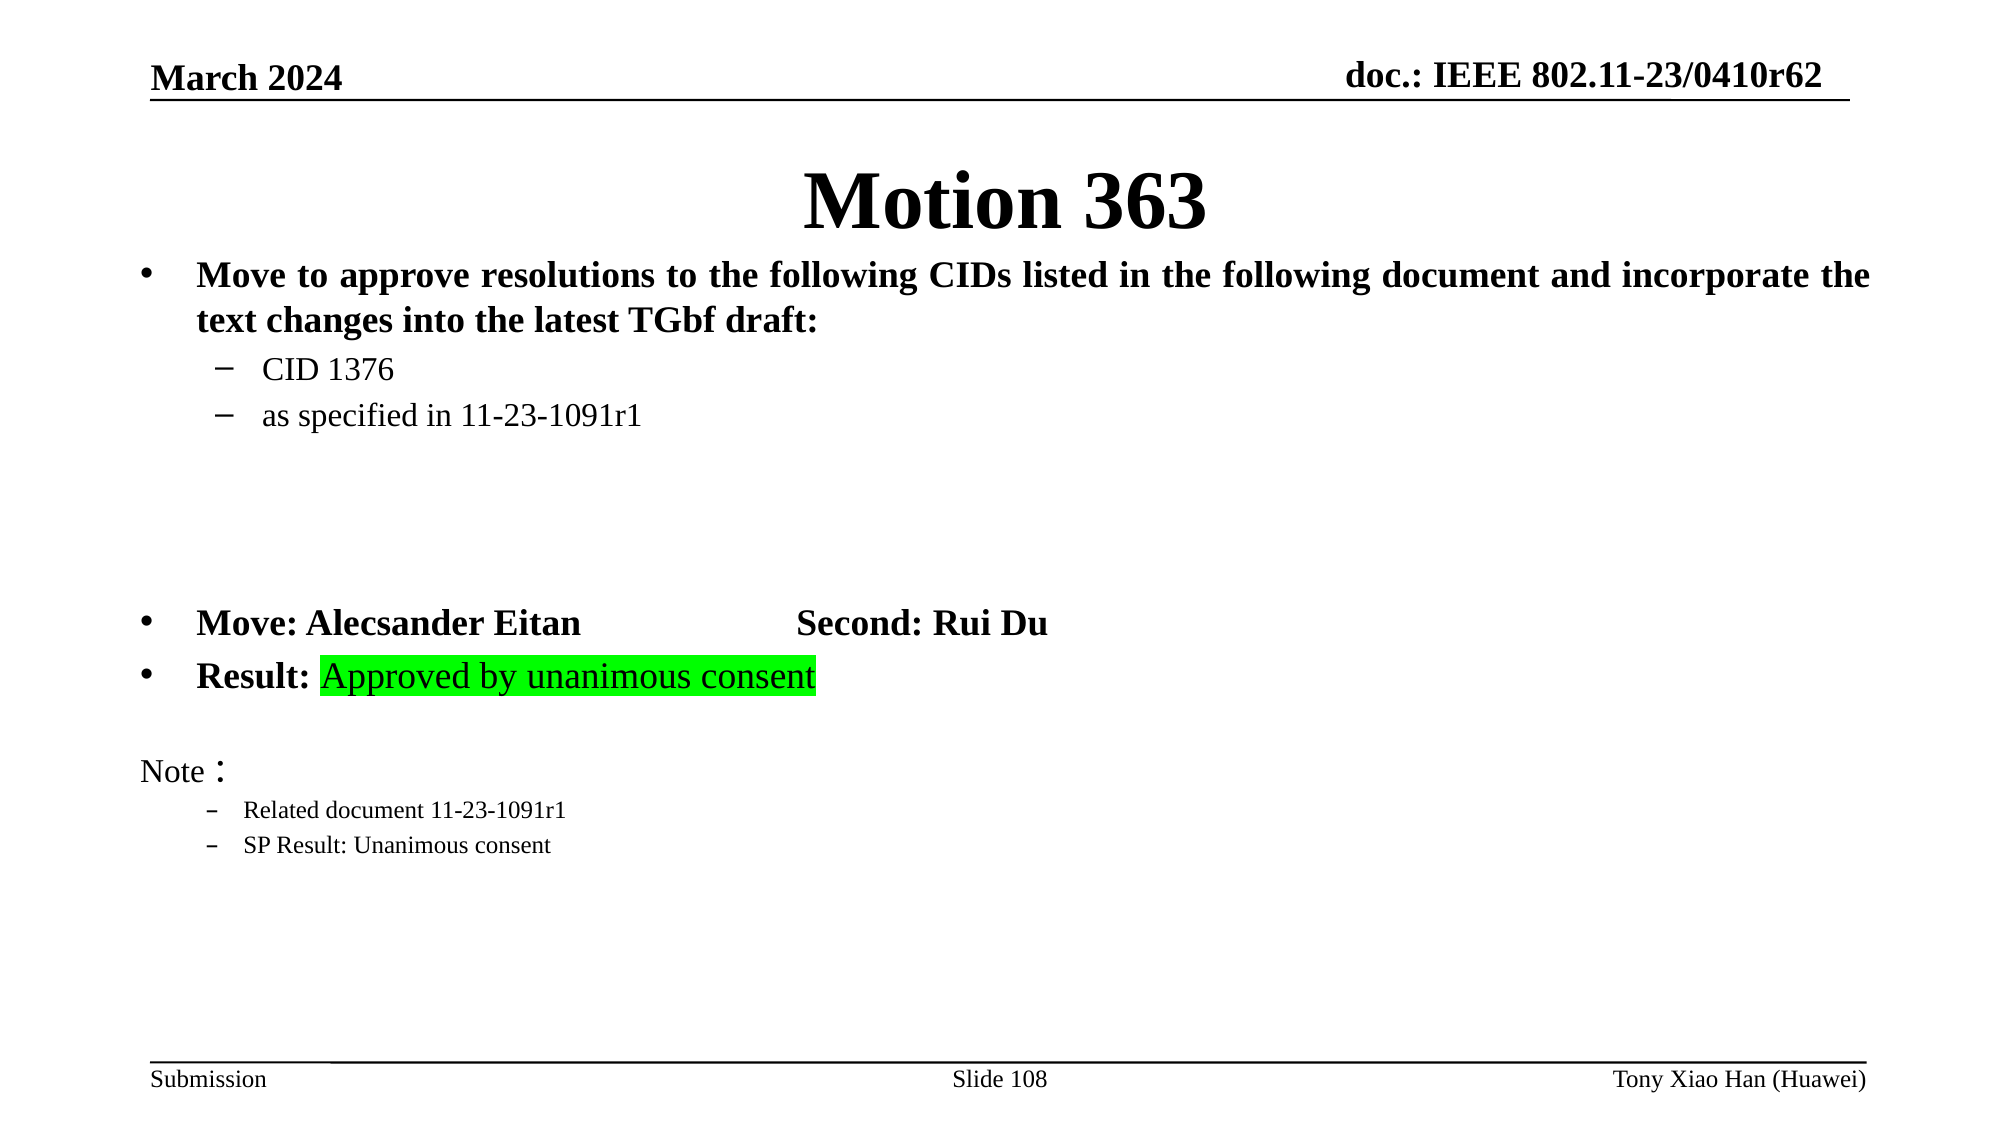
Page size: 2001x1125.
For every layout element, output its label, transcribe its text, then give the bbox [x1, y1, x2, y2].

text_box Move to approve resolutions to the following CIDs listed in the following document and incorporate the text changes into the latest TGbf draft: CID 1376 as specified in 11-23-1091r1 Move: Alecsander Eitan Second: Rui Du Result: Approved by unanimous consent Note： Related document 11-23-1091r1 SP Result: Unanimous consent [125, 212, 1888, 900]
text_box Motion 363 [368, 137, 1644, 212]
